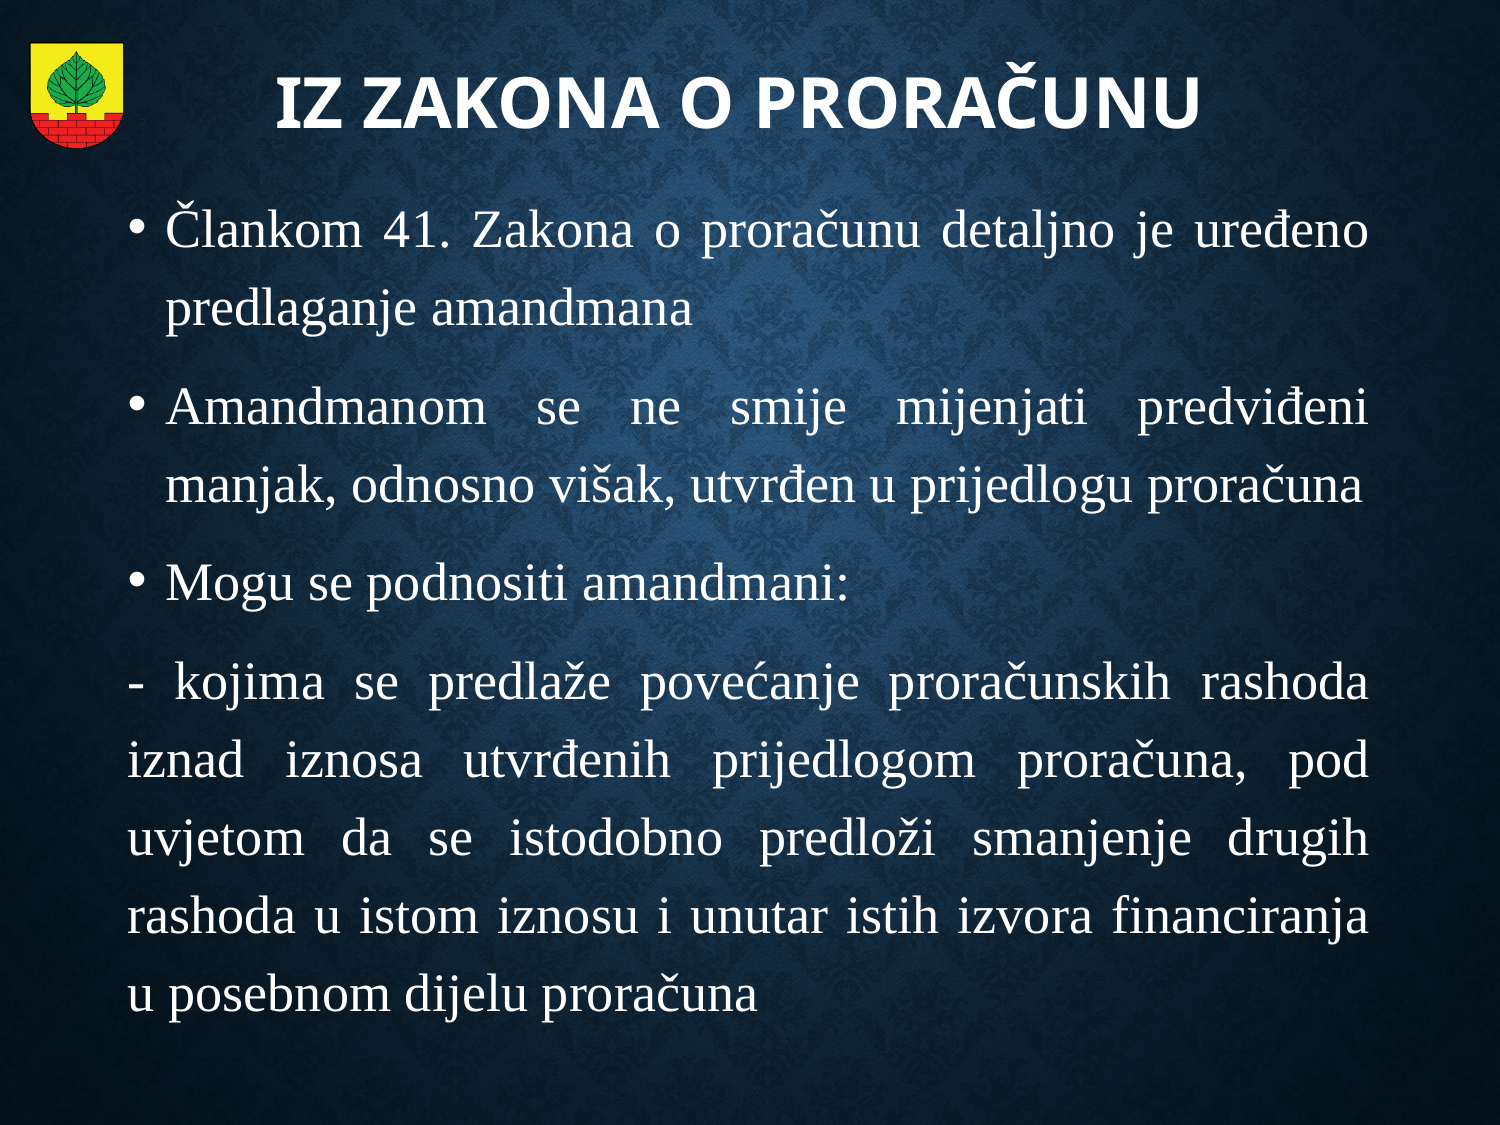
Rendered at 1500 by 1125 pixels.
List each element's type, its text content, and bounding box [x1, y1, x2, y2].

picture [28, 42, 125, 150]
title IZ ZAKONA O PRORAČUNU [112, 0, 1387, 172]
list Člankom 41. Zakona o proračunu detaljno je uređeno predlaganje amandmana Amandmanom se ne smije mijenjati predviđeni manjak, odnosno višak, utvrđen u prijedlogu proračuna Mogu se podnositi amandmani: - kojima se predlaže povećanje proračunskih rashoda iznad iznosa utvrđenih prijedlogom proračuna, pod uvjetom da se istodobno predloži smanjenje drugih rashoda u istom iznosu i unutar istih izvora financiranja u posebnom dijelu proračuna [112, 172, 1387, 1071]
